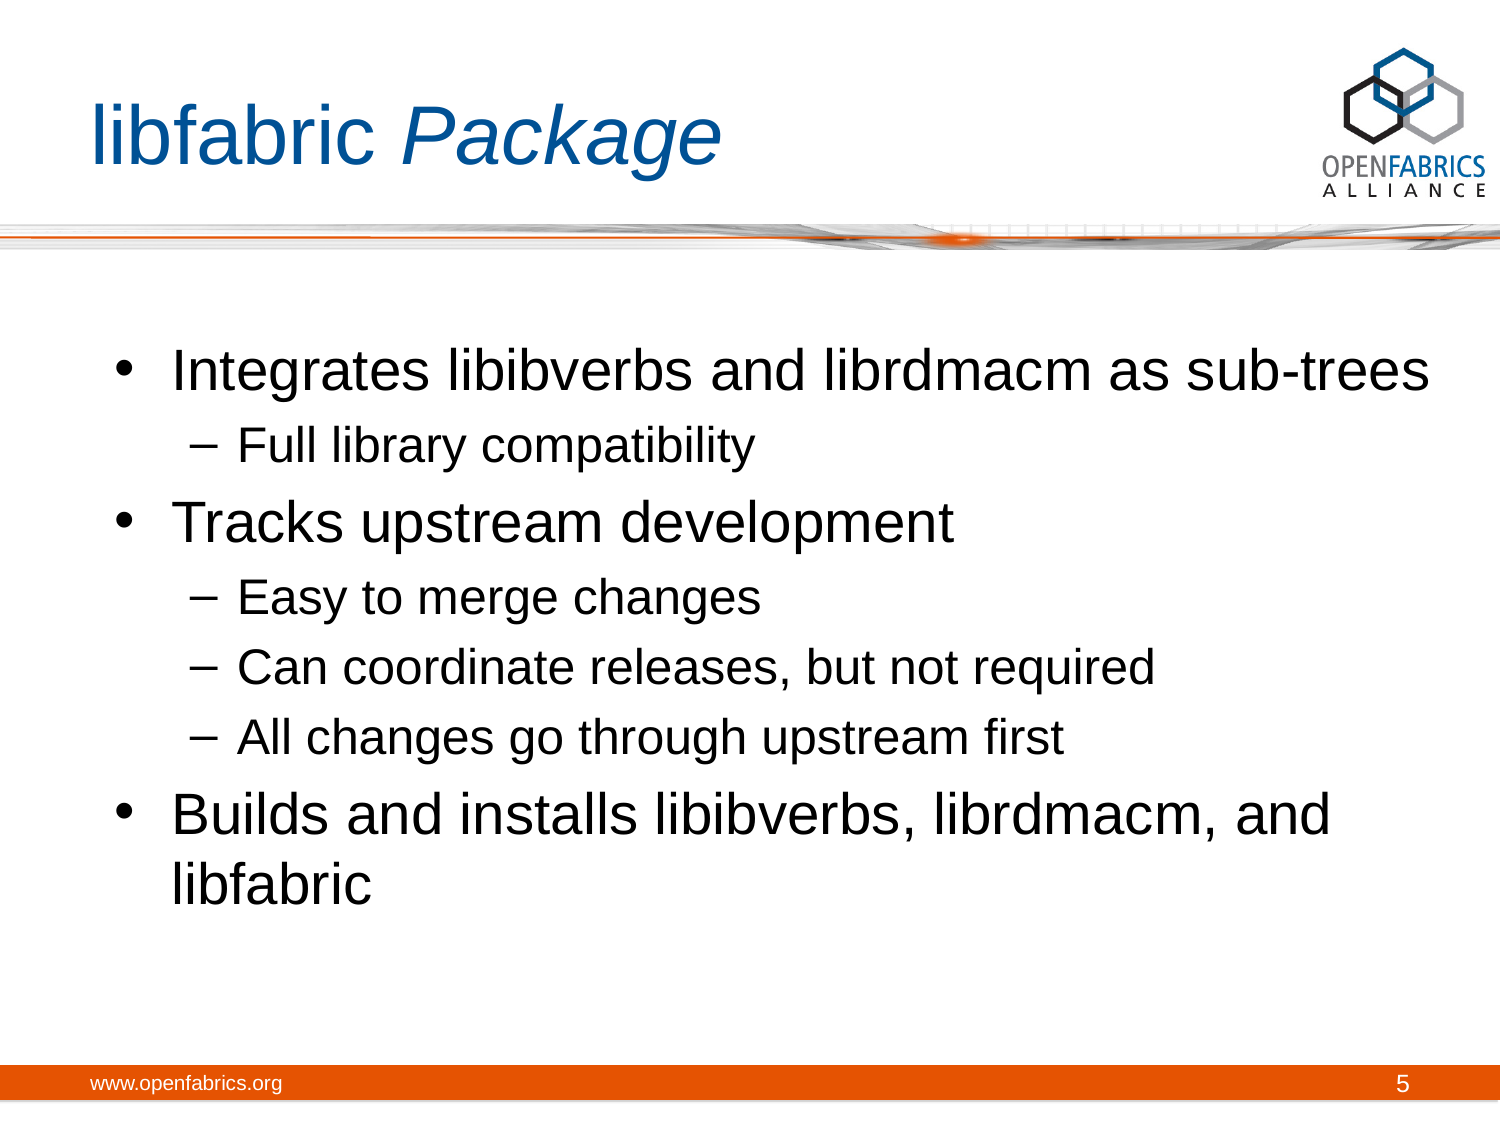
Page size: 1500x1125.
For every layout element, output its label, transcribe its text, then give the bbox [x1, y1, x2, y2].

footer www.openfabrics.org [75, 1052, 550, 1113]
picture [0, 239, 1500, 250]
picture [1312, 37, 1494, 219]
slide_number 5 [1074, 1052, 1425, 1113]
picture [0, 224, 1500, 236]
title libfabric Package [75, 37, 1300, 225]
list Integrates libibverbs and librdmacm as sub-trees Full library compatibility Tracks upstream development Easy to merge changes Can coordinate releases, but not required All changes go through upstream first Builds and installs libibverbs, librdmacm, and libfabric [99, 324, 1450, 1088]
